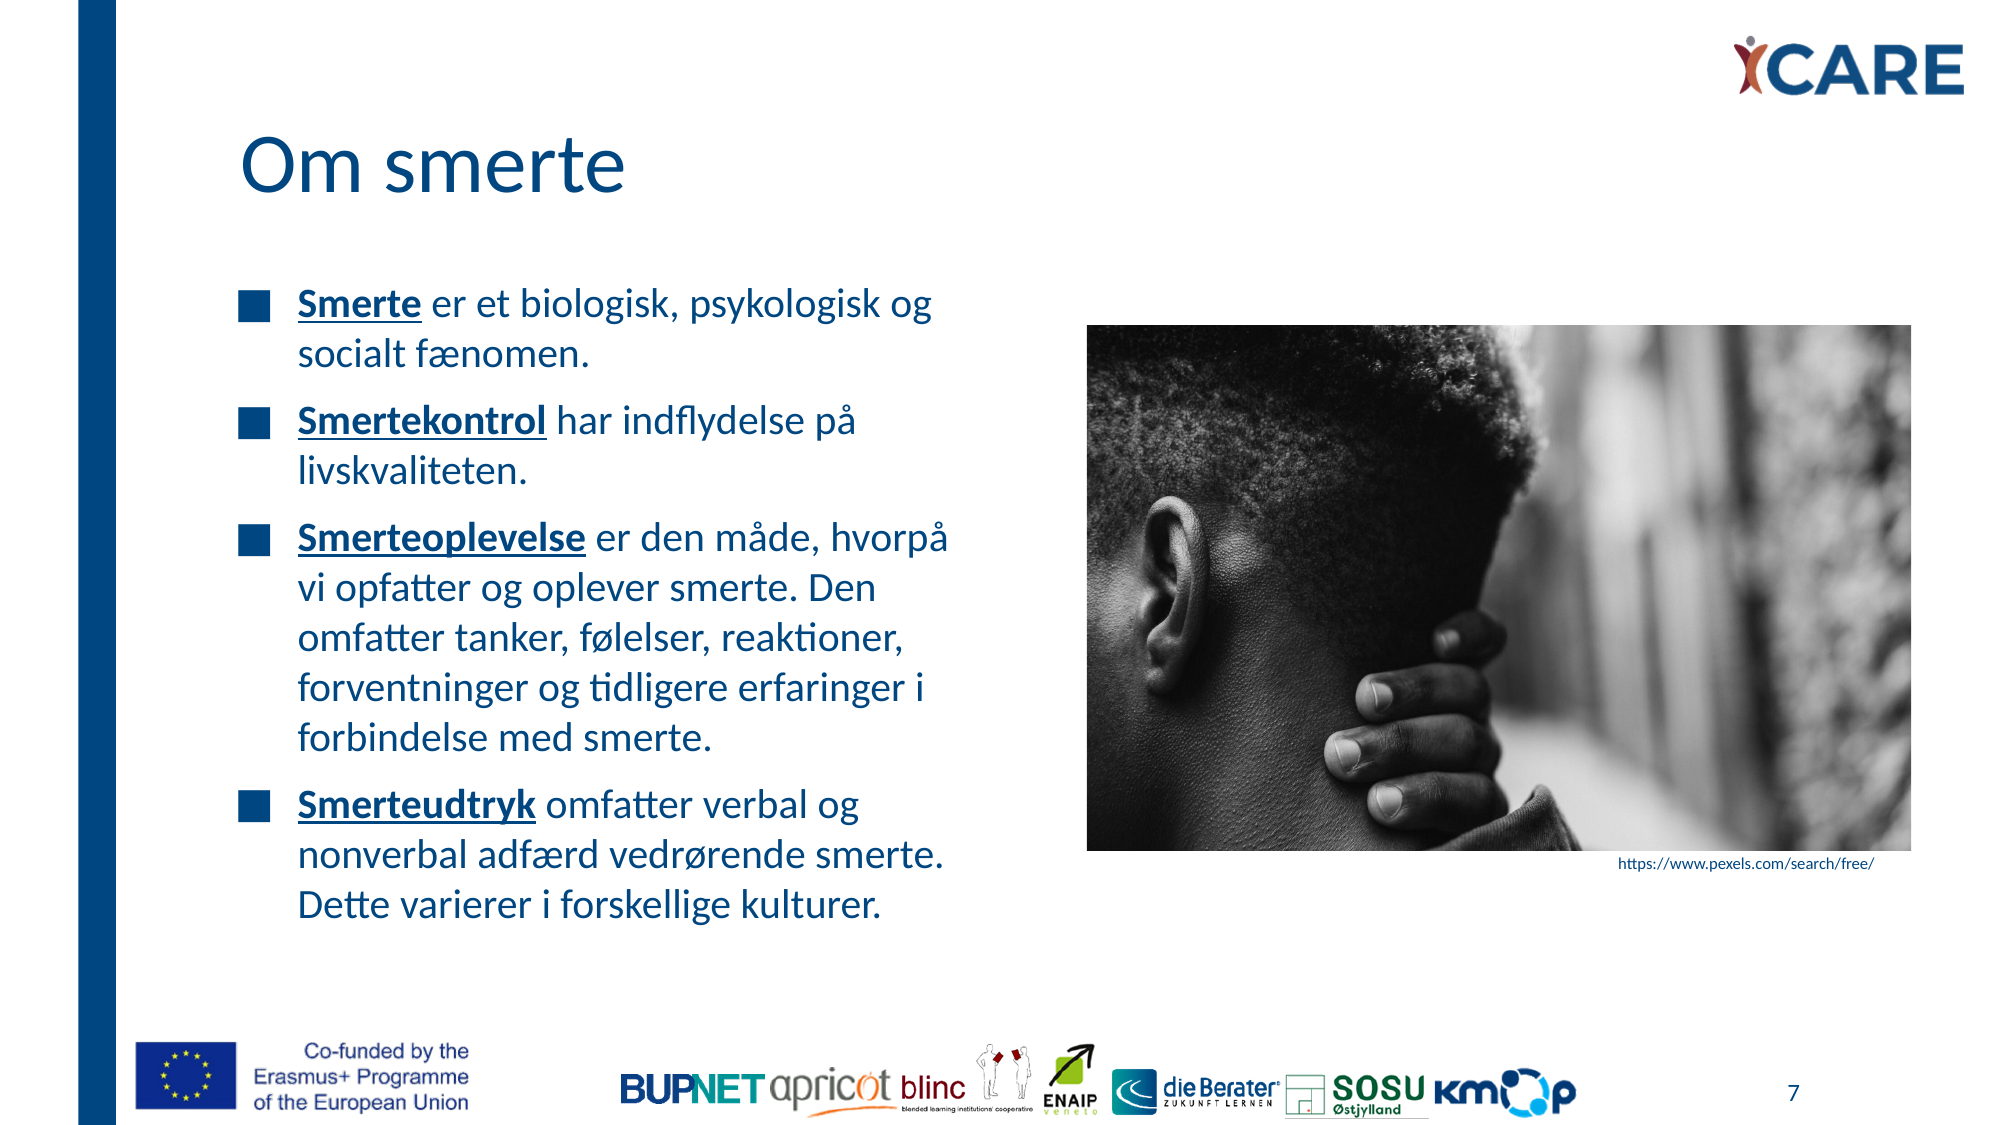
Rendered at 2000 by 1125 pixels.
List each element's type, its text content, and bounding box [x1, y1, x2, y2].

picture [1086, 325, 1912, 851]
list Smerte er et biologisk, psykologisk og socialt fænomen. Smertekontrol har indflydelse på livskvaliteten. Smerteoplevelse er den måde, hvorpå vi opfatter og oplever smerte. Den omfatter tanker, følelser, reaktioner, forventninger og tidligere erfaringer i forbindelse med smerte. Smerteudtryk omfatter verbal og nonverbal adfærd vedrørende smerte. Dette varierer i forskellige kulturer. [219, 268, 1000, 1013]
text_box https://www.pexels.com/search/free/ [1542, 851, 1890, 880]
slide_number 7 [1553, 1058, 1816, 1125]
title Om smerte [224, 112, 646, 220]
picture [621, 1041, 1579, 1119]
picture [115, 1023, 486, 1125]
picture [1734, 34, 1967, 113]
